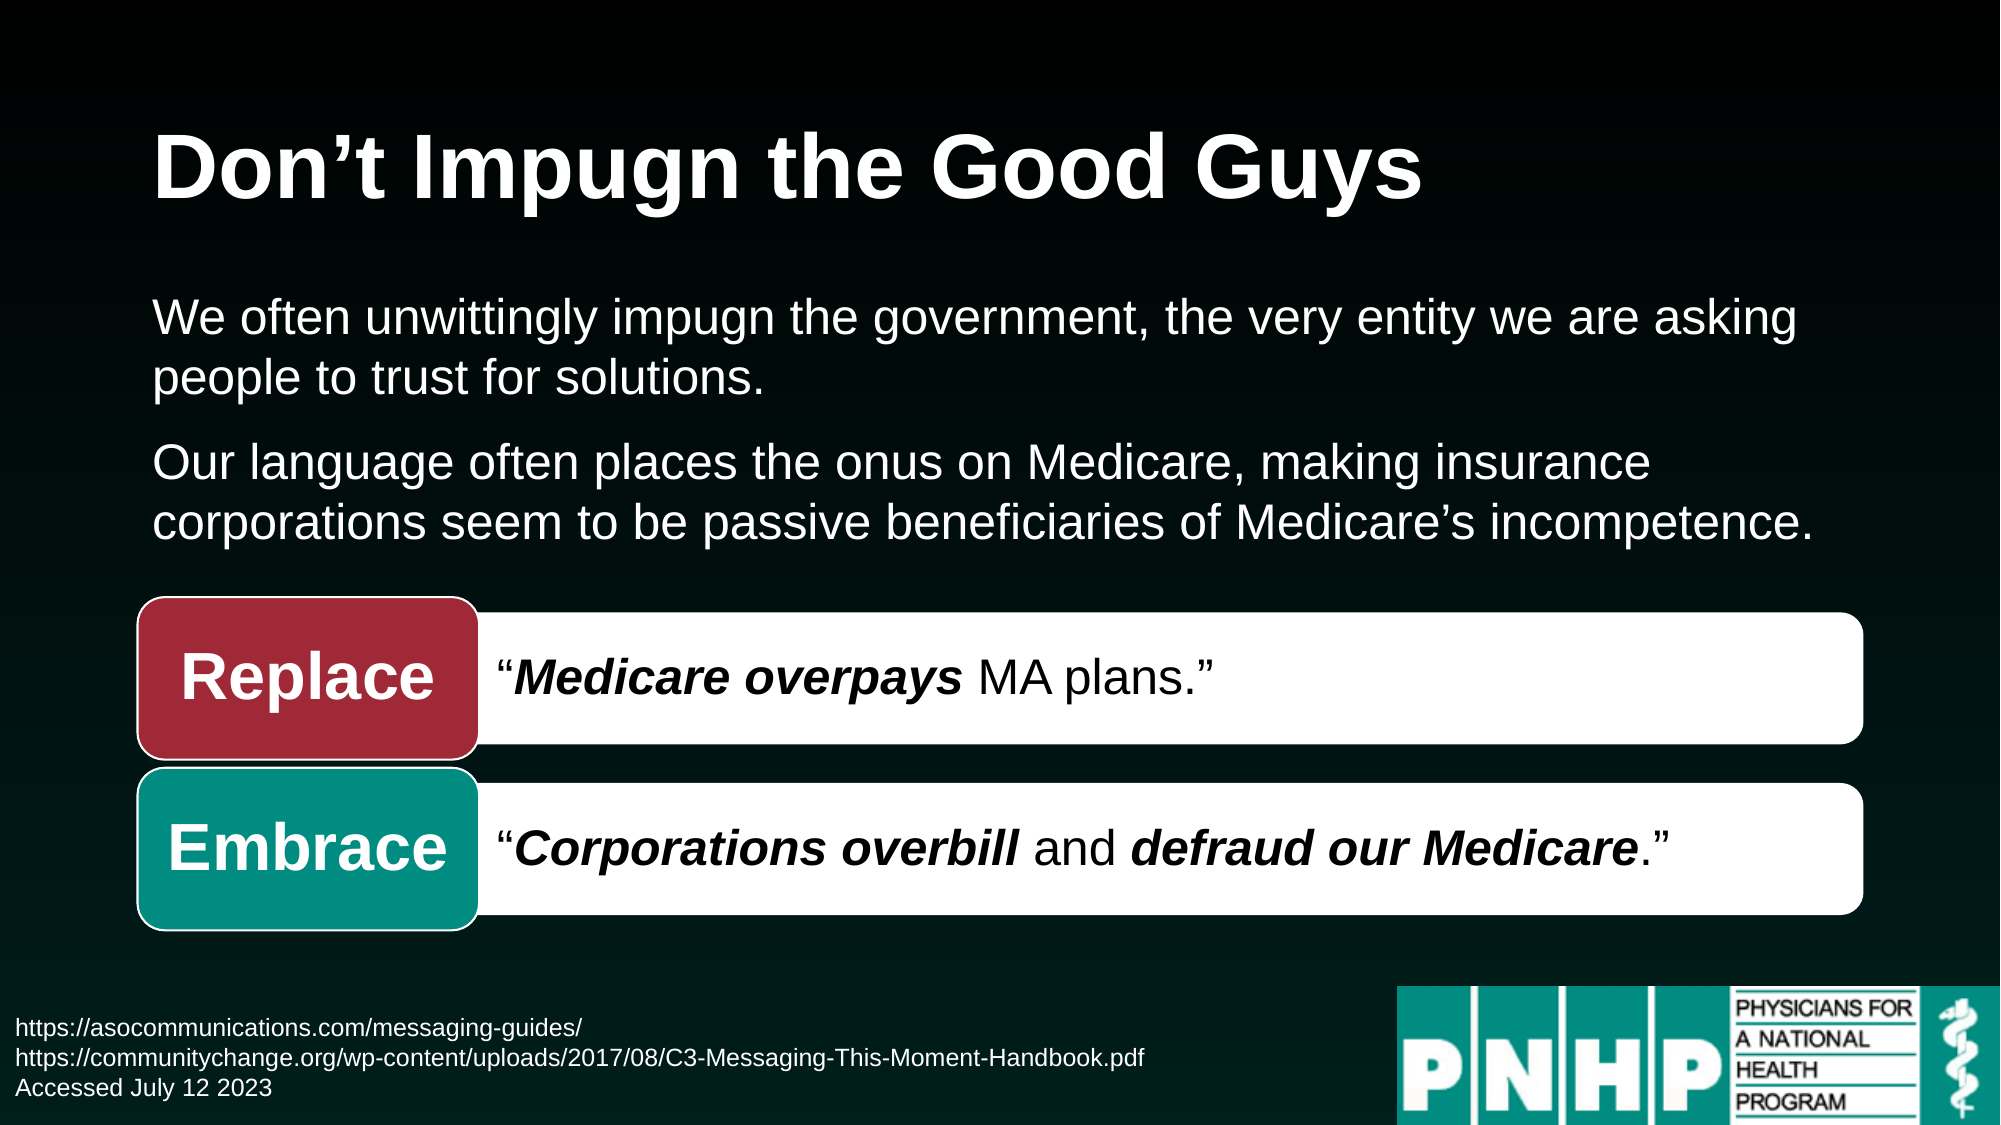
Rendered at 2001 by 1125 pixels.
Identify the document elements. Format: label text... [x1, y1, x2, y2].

text_box Embrace [136, 766, 481, 932]
picture [1397, 986, 2000, 1125]
text_box “Medicare overpays MA plans.” [478, 612, 1864, 745]
list https://asocommunications.com/messaging-guides/ https://communitychange.org/wp-content/uploads/2017/08/C3-Messaging-This-Moment-Handbook.pdf Accessed July 12 2023 [0, 986, 1350, 1125]
text_box “Corporations overbill and defraud our Medicare.” [478, 782, 1864, 916]
text_box Replace [136, 596, 481, 761]
title Don’t Impugn the Good Guys [137, 59, 1908, 278]
text_box We often unwittingly impugn the government, the very entity we are asking people to trust for solutions. Our language often places the onus on Medicare, making insurance corporations seem to be passive beneficiaries of Medicare’s incompetence. [137, 277, 1863, 558]
